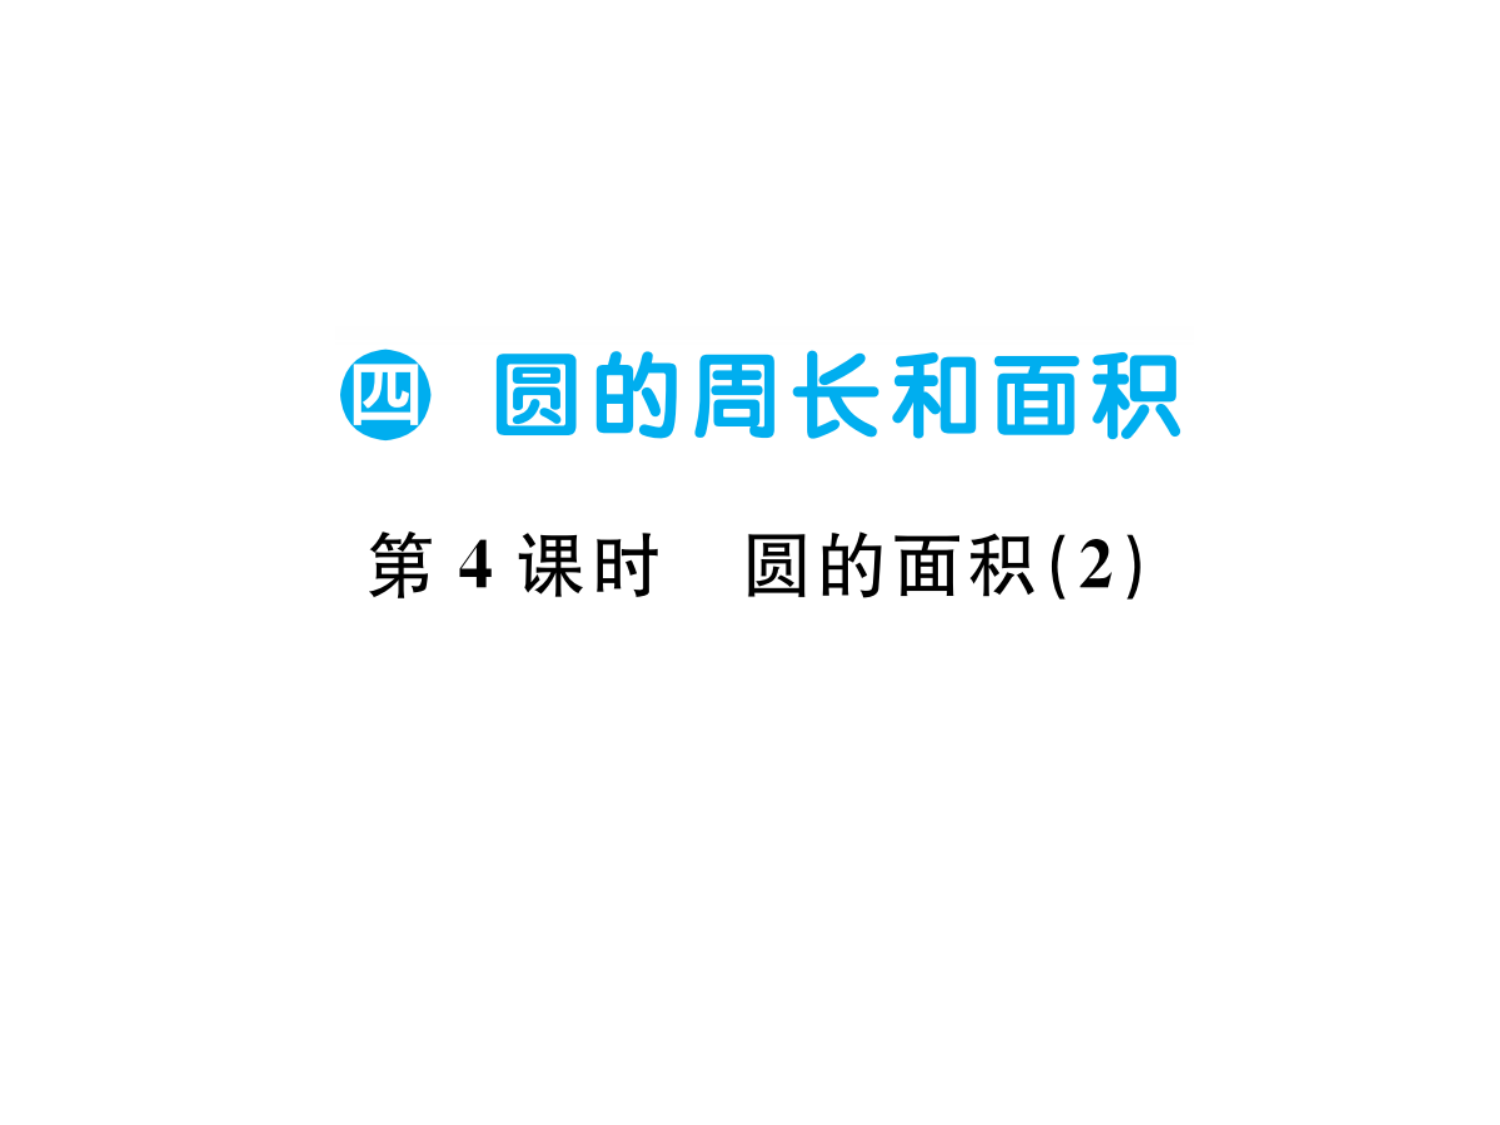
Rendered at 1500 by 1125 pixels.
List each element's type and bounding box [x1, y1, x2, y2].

picture [348, 510, 1152, 615]
picture [324, 326, 1194, 453]
